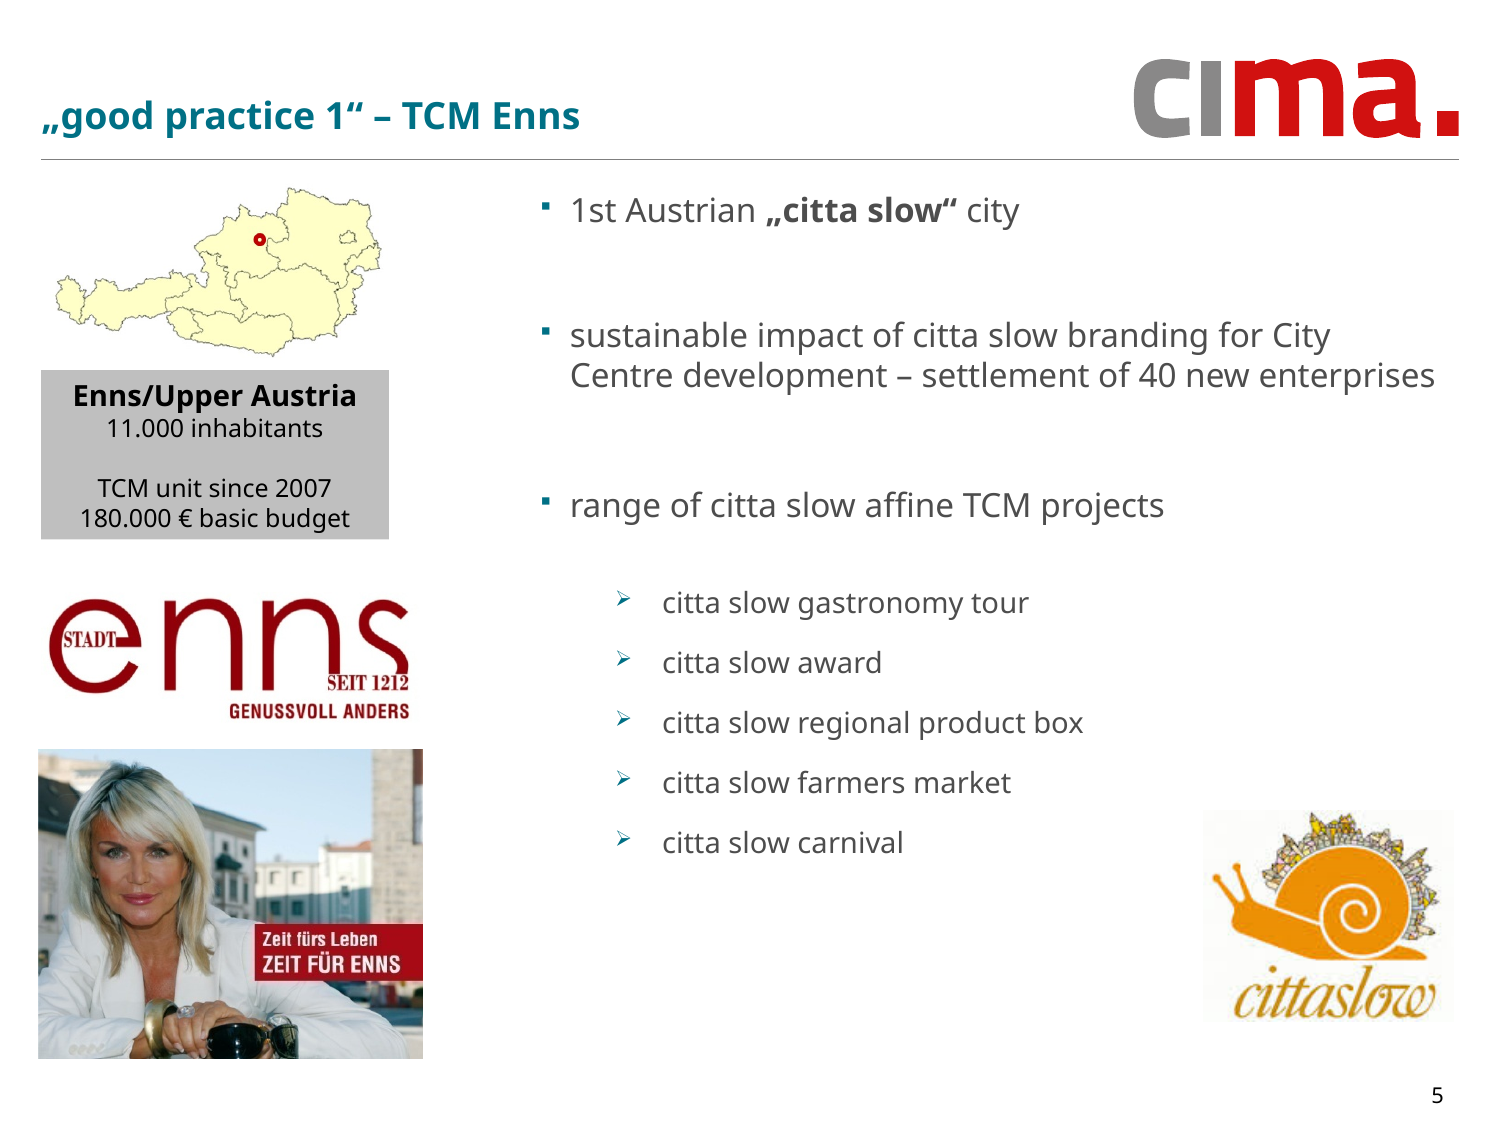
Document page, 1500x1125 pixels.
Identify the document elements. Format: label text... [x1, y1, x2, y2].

text_box 1st Austrian „citta slow“ city sustainable impact of citta slow branding for City Centre development – settlement of 40 new enterprises range of citta slow affine TCM projects citta slow gastronomy tour citta slow award citta slow regional product box citta slow farmers market citta slow carnival [525, 182, 1459, 1057]
picture [40, 169, 390, 365]
text_box Enns/Upper Austria 11.000 inhabitants TCM unit since 2007 180.000 € basic budget [41, 373, 389, 540]
text_box 5 [1305, 1074, 1459, 1106]
picture [38, 748, 423, 1059]
picture [1202, 810, 1454, 1022]
title „good practice 1“ – TCM Enns [41, 78, 1075, 138]
picture [40, 568, 423, 747]
